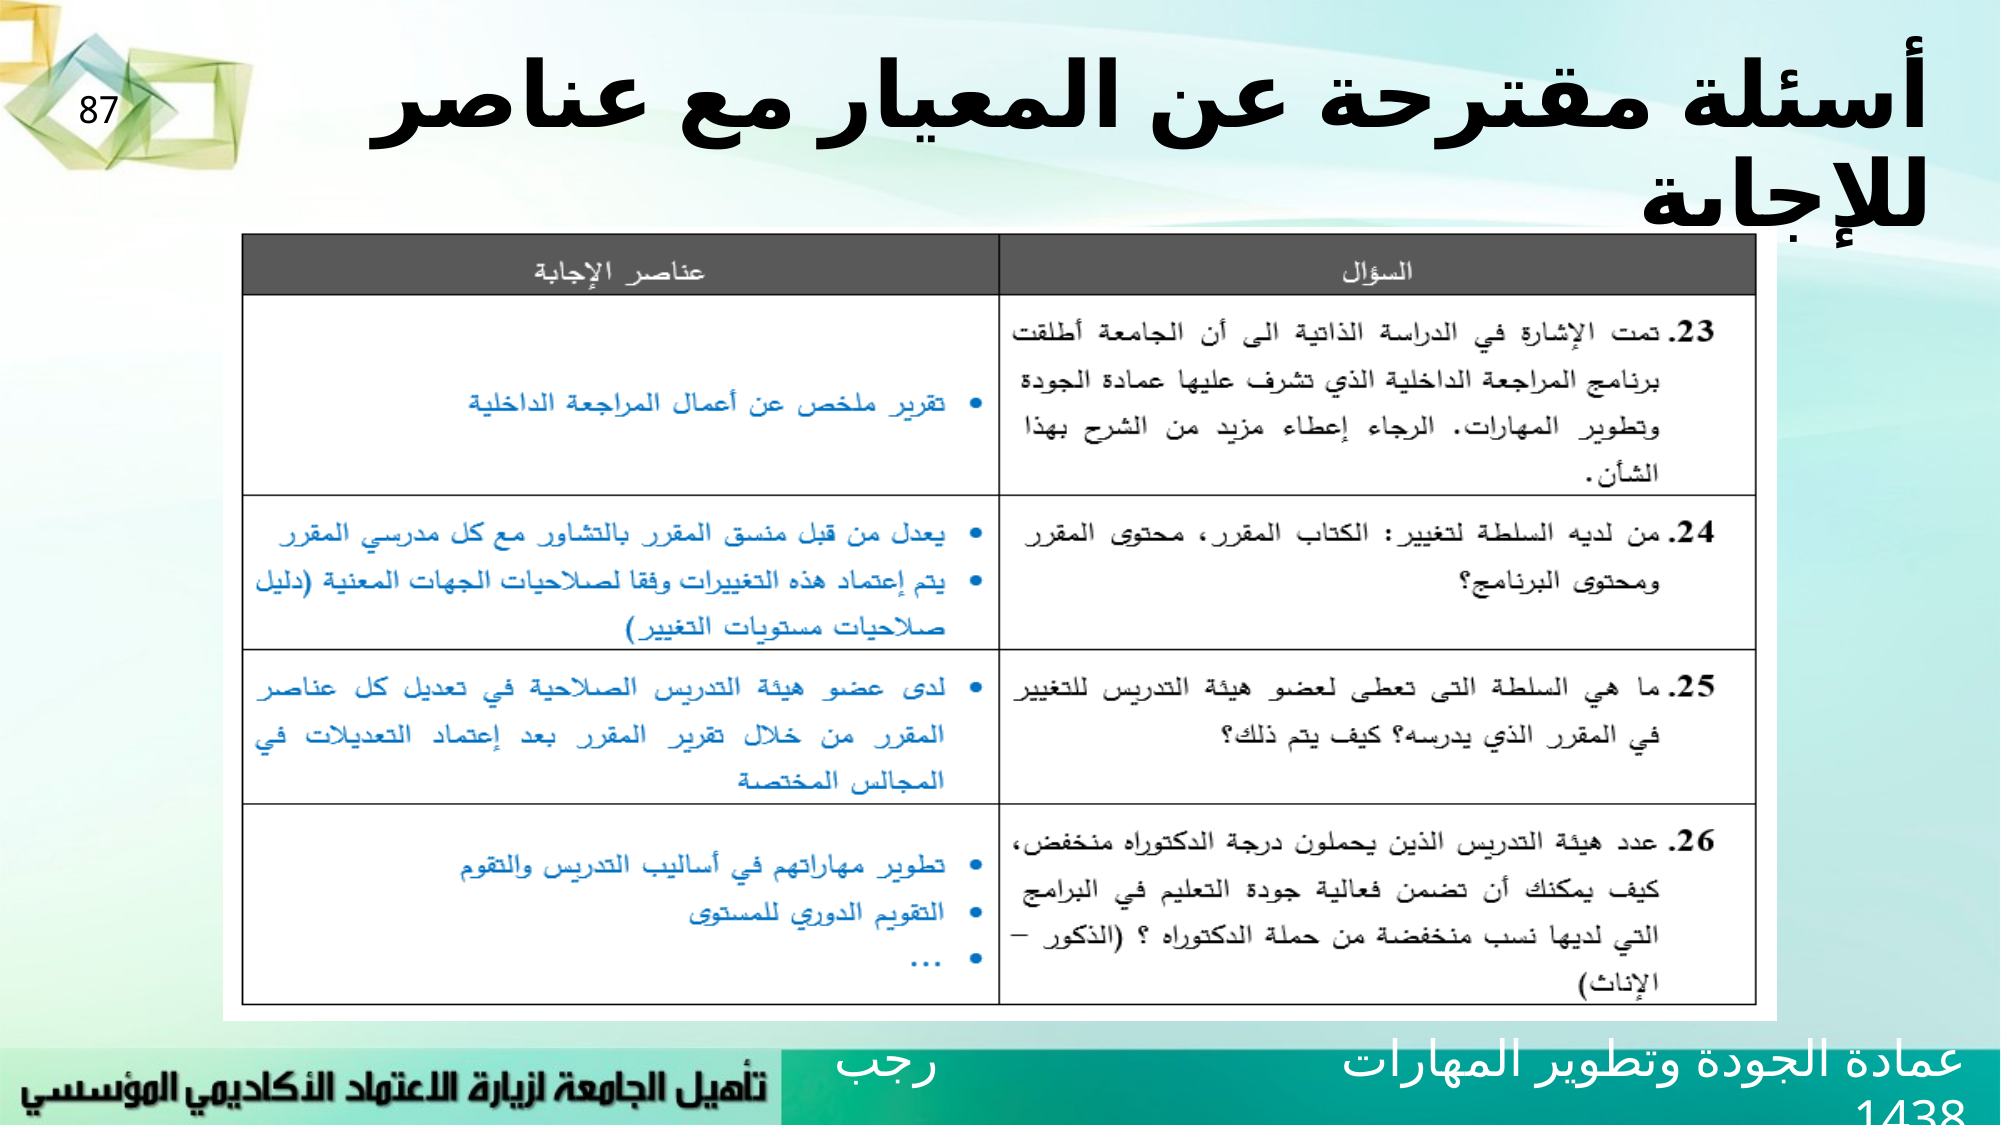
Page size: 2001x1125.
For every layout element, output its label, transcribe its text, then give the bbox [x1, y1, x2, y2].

text_box 87 [53, 76, 145, 146]
picture [0, 0, 2001, 1125]
title أسئلة مقترحة عن المعيار مع عناصر للإجابة [223, 67, 1949, 228]
slide_number عمادة الجودة وتطوير المهارات رجب 1438 [790, 1057, 1983, 1116]
